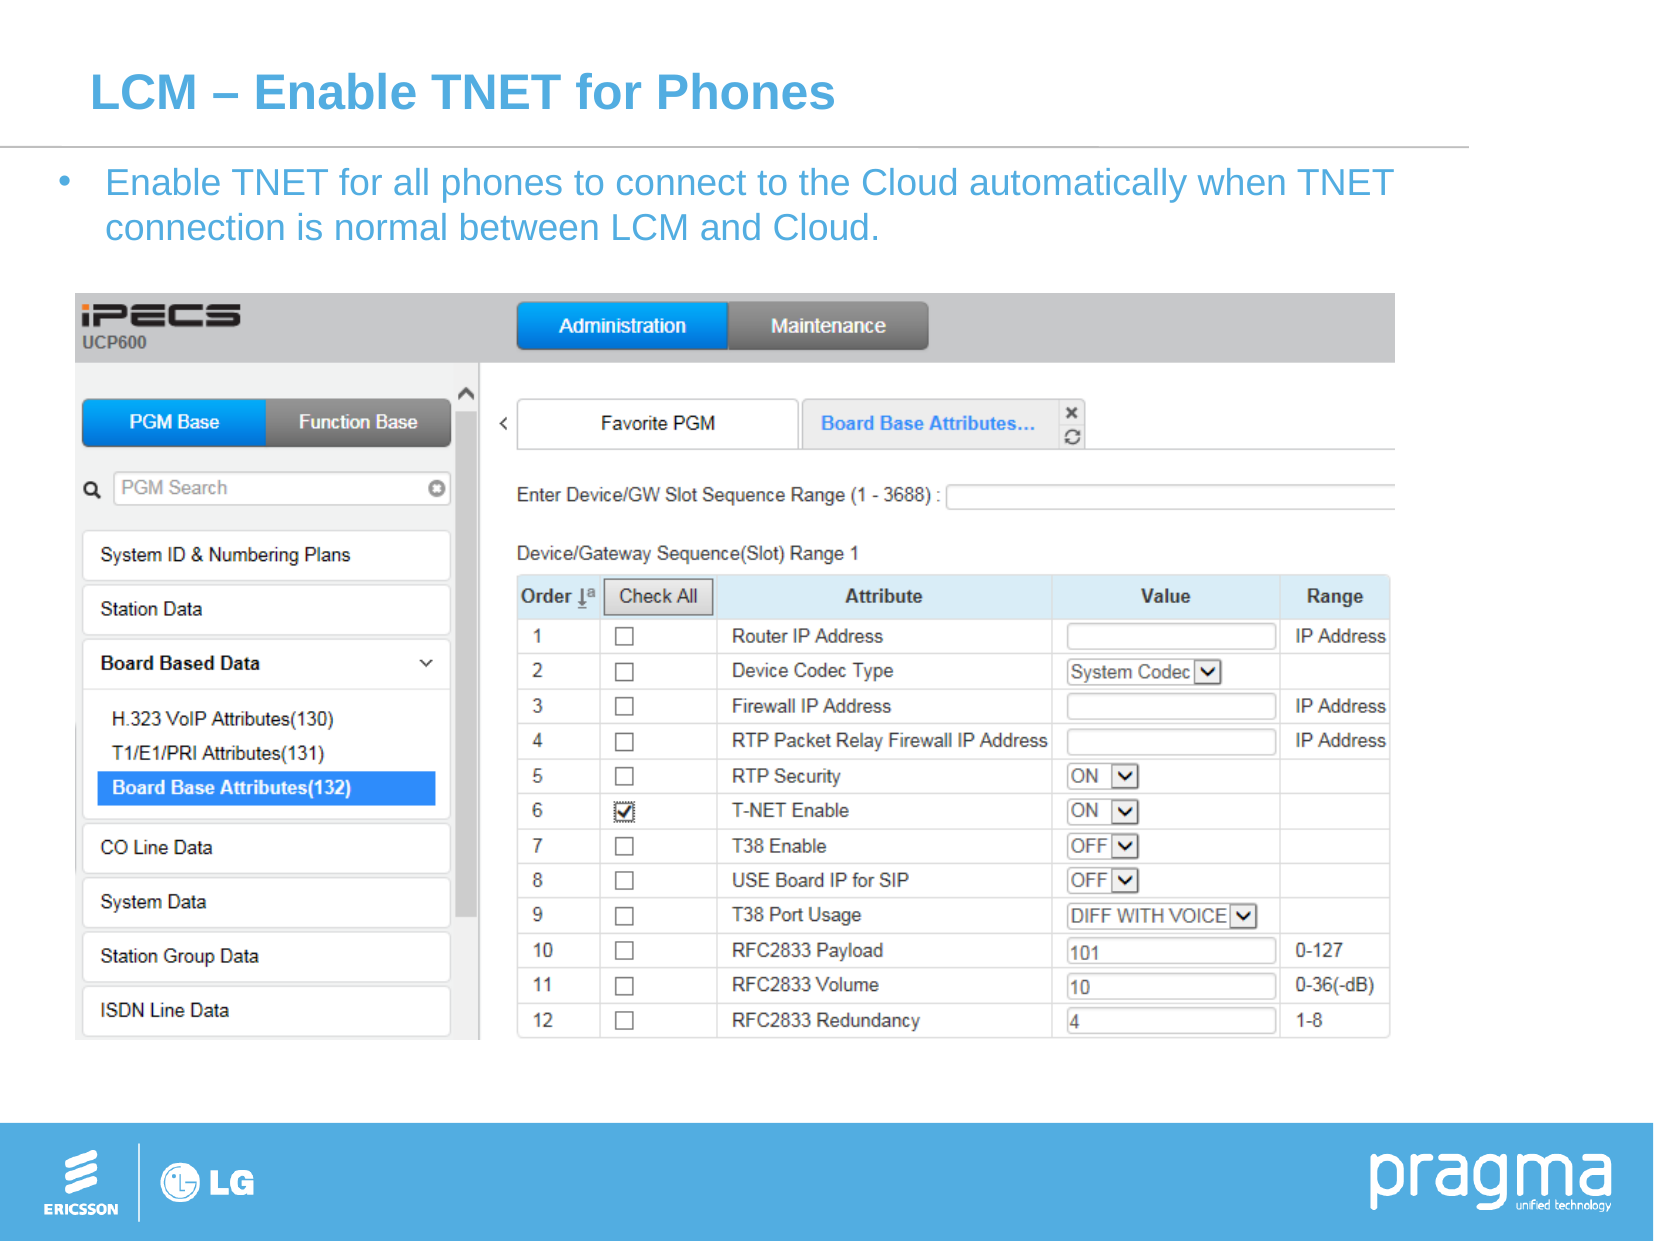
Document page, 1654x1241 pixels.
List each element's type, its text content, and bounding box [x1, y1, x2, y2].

title LCM – Enable TNET for Phones [75, 52, 1563, 145]
picture [0, 3, 1654, 1241]
text_box Enable TNET for all phones to connect to the Cloud automatically when TNET connection is normal between LCM and Cloud. [43, 151, 1563, 256]
